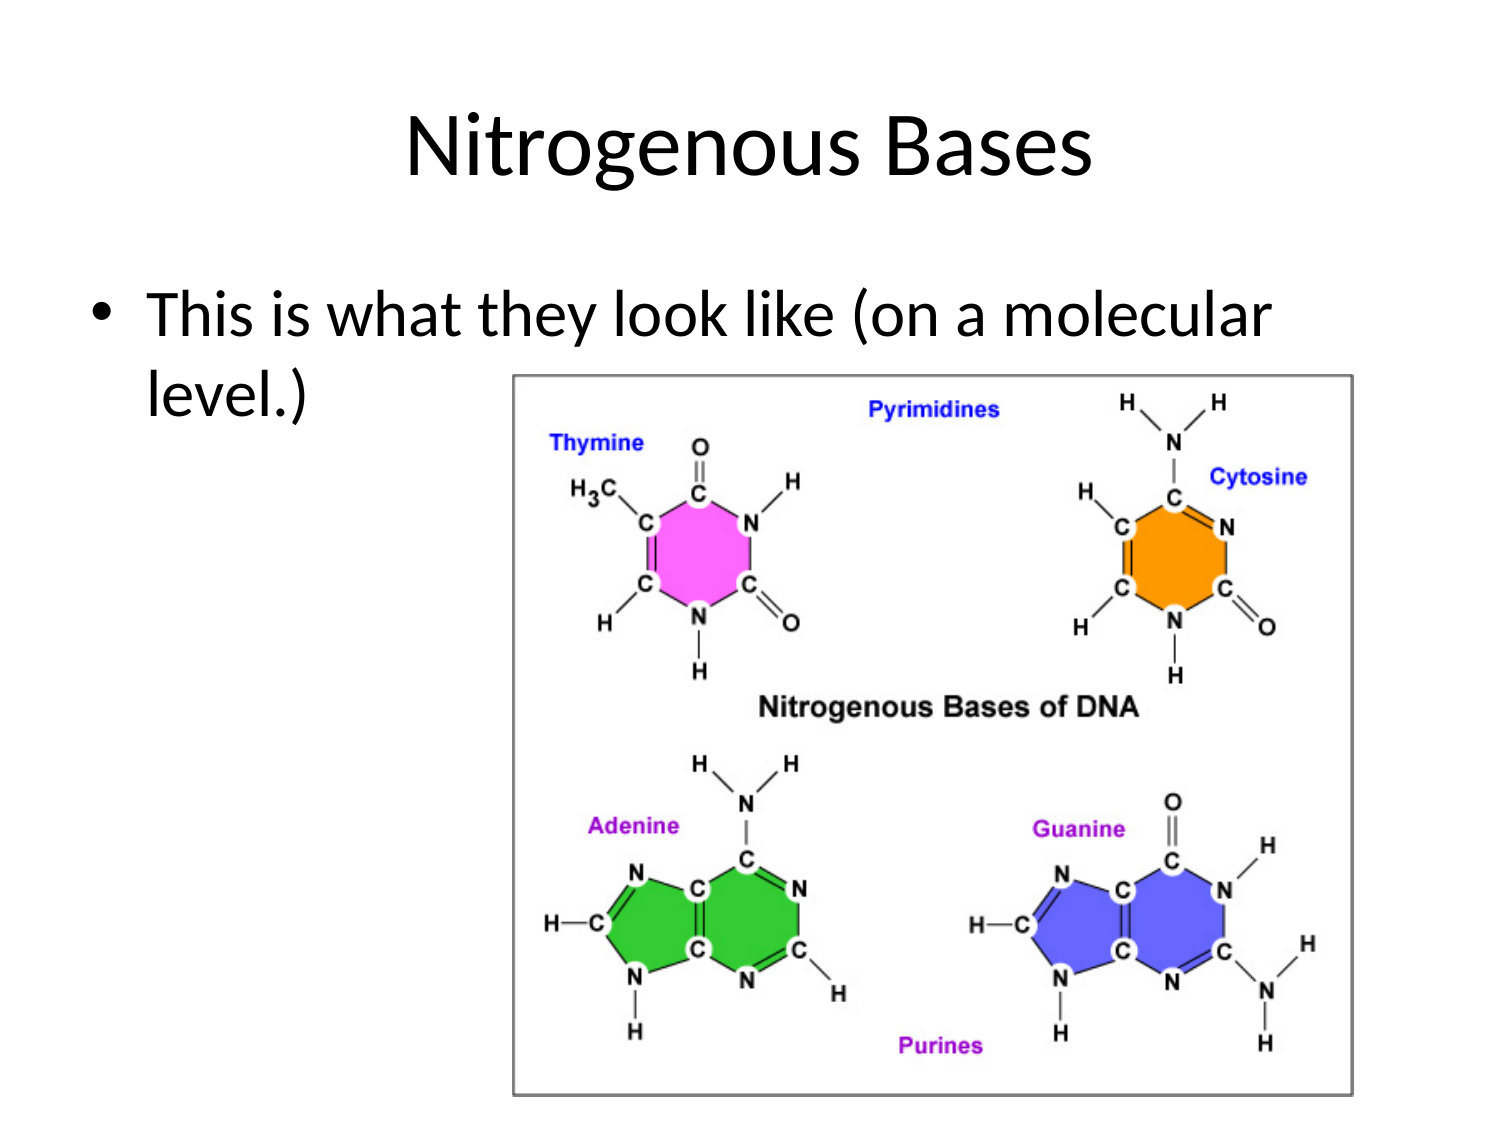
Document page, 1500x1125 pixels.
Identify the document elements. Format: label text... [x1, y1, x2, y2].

picture [512, 374, 1354, 1097]
title Nitrogenous Bases [75, 45, 1425, 233]
list This is what they look like (on a molecular level.) [75, 262, 1425, 1005]
